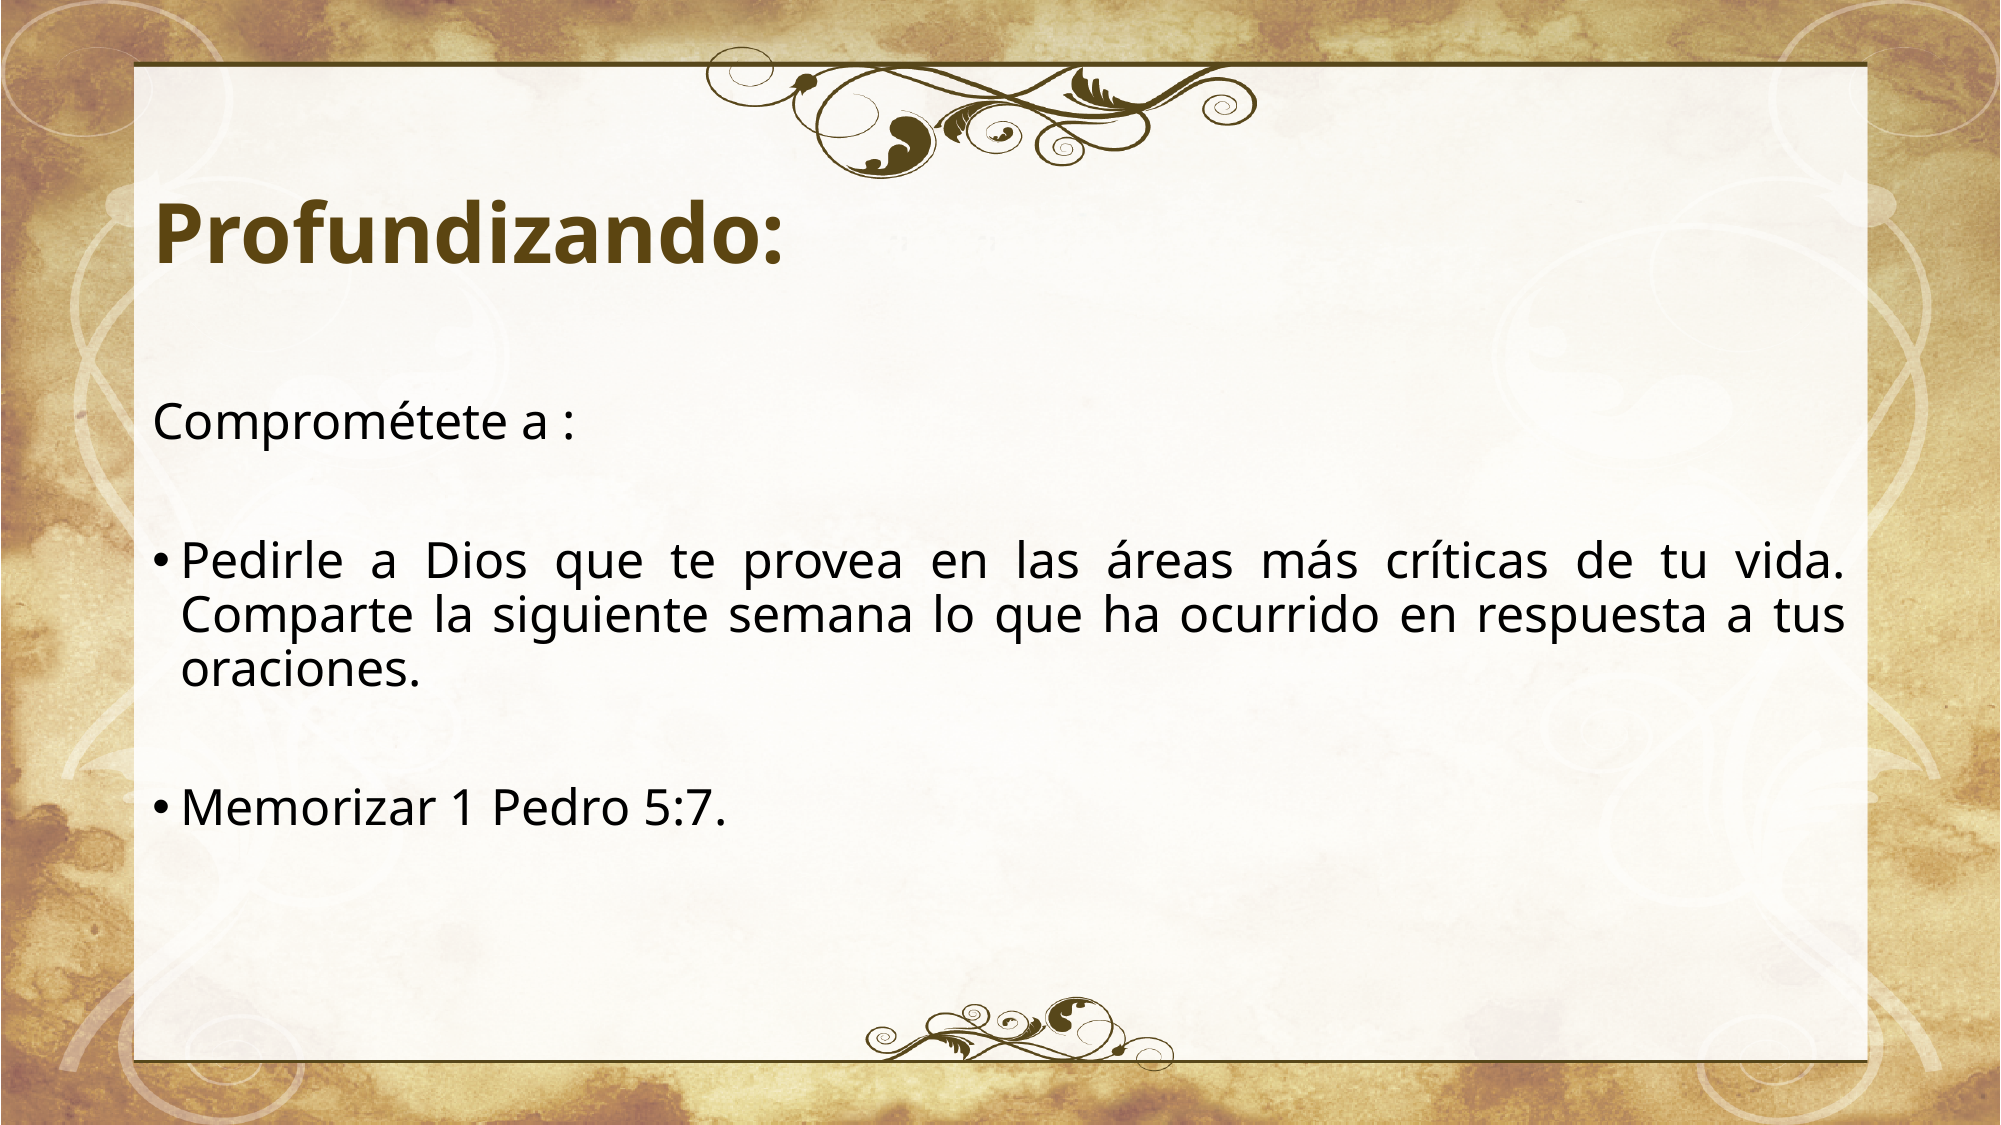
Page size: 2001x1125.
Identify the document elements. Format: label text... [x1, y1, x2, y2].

title Profundizando: [137, 127, 1863, 345]
list Comprométete a : Pedirle a Dios que te provea en las áreas más críticas de tu vida. Comparte la siguiente semana lo que ha ocurrido en respuesta a tus oraciones. Memorizar 1 Pedro 5:7. [137, 388, 1863, 1014]
picture [0, 0, 2000, 1125]
